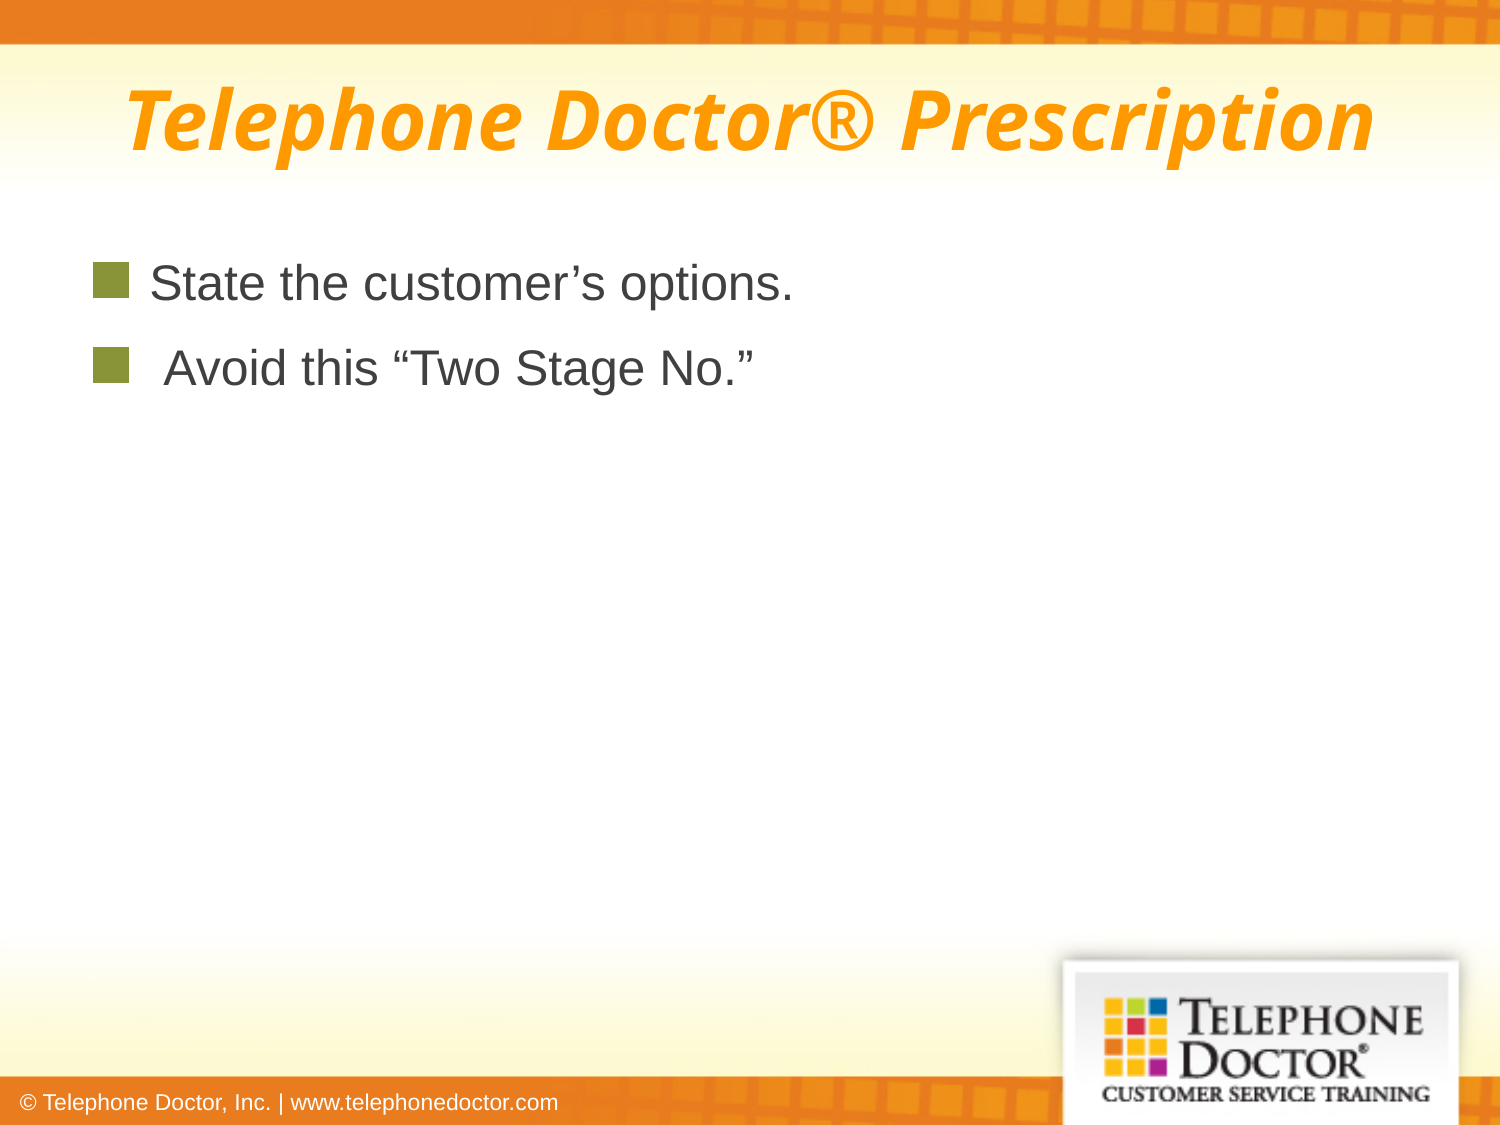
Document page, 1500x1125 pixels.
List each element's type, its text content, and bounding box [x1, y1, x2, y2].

text_box Telephone Doctor® Prescription [0, 59, 1500, 175]
picture [0, 0, 1500, 59]
text_box State the customer’s options. Avoid this “Two Stage No.” [78, 242, 1429, 403]
picture [0, 175, 1500, 1125]
